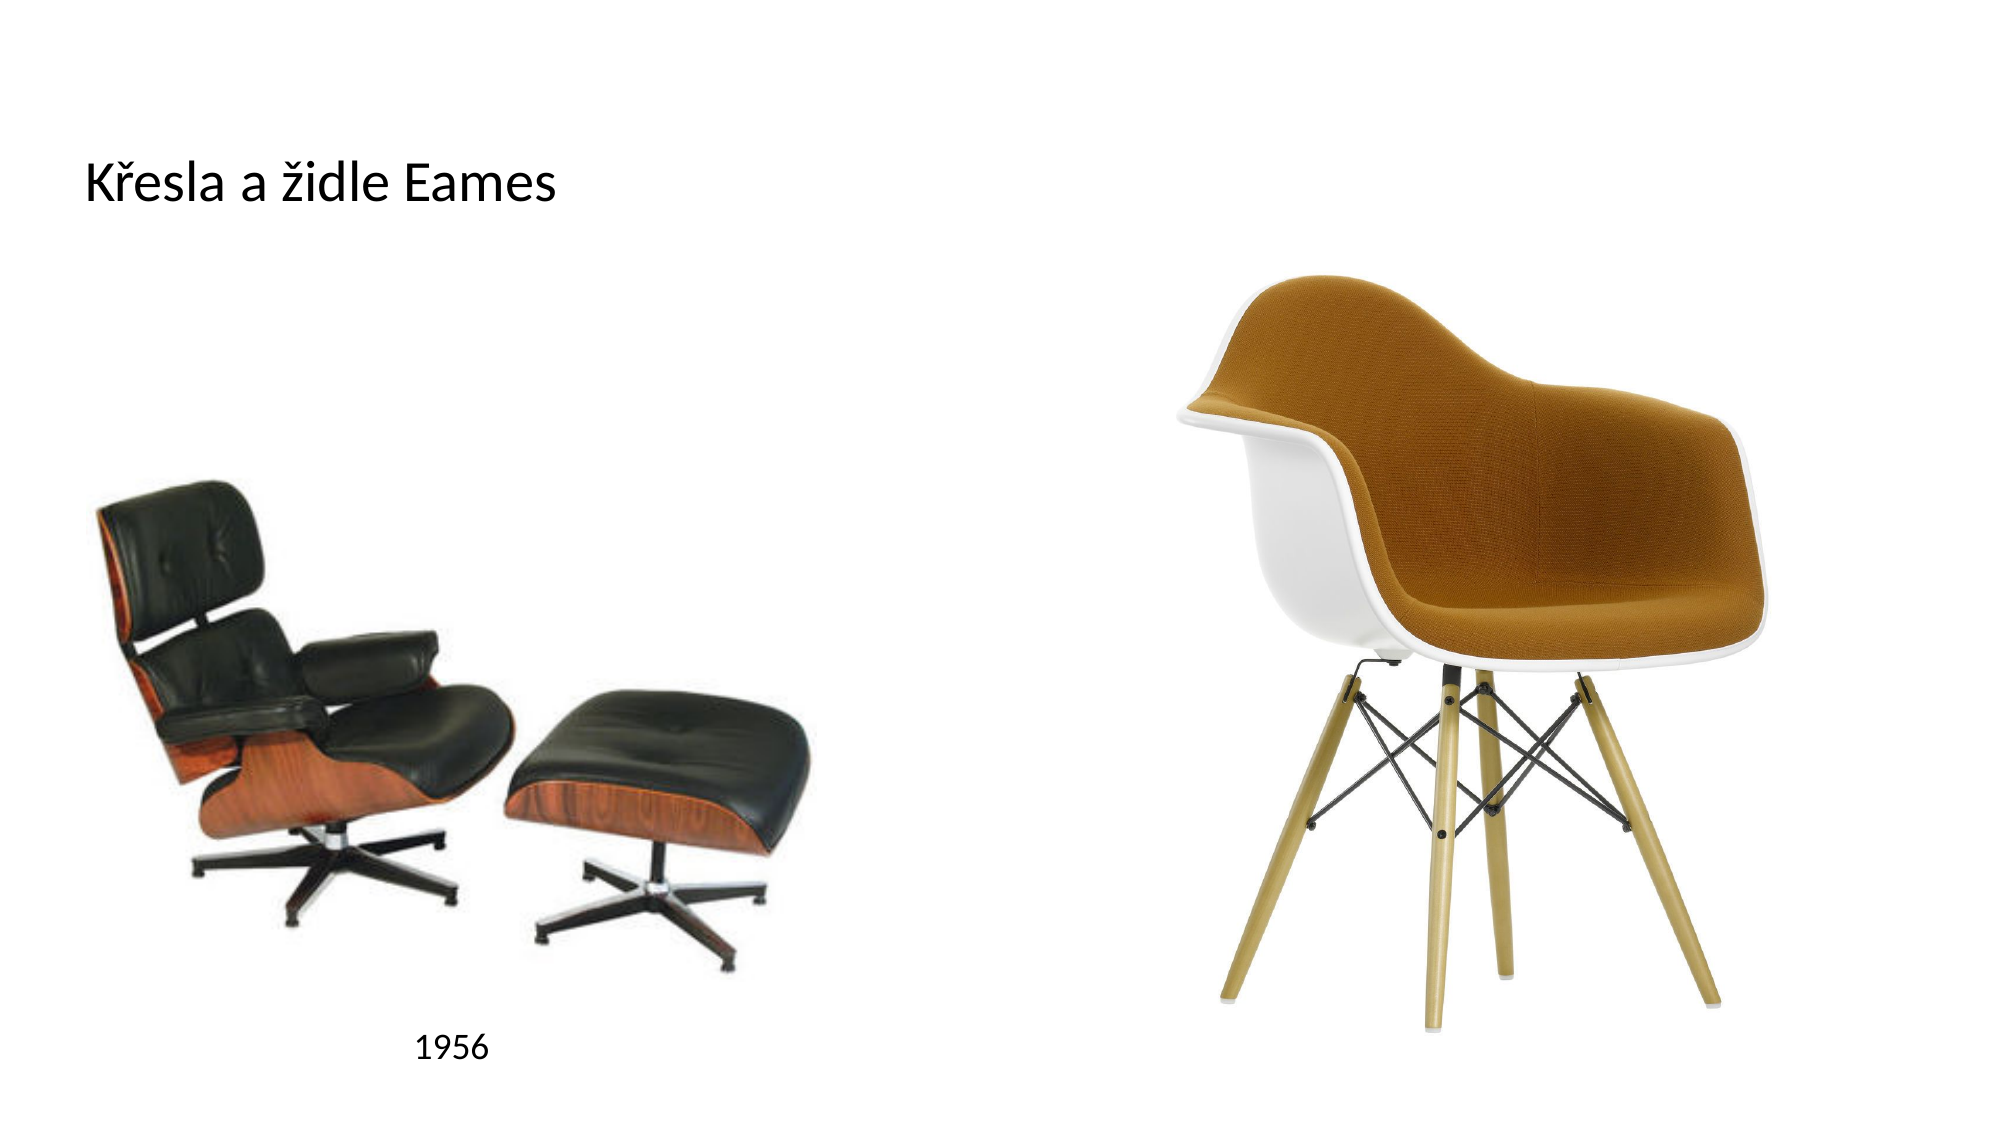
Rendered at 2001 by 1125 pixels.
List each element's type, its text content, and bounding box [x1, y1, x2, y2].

list Křesla a židle Eames [70, 143, 1049, 858]
text_box 1956 [398, 1014, 505, 1074]
picture [86, 462, 817, 982]
picture [1049, 0, 1893, 1125]
